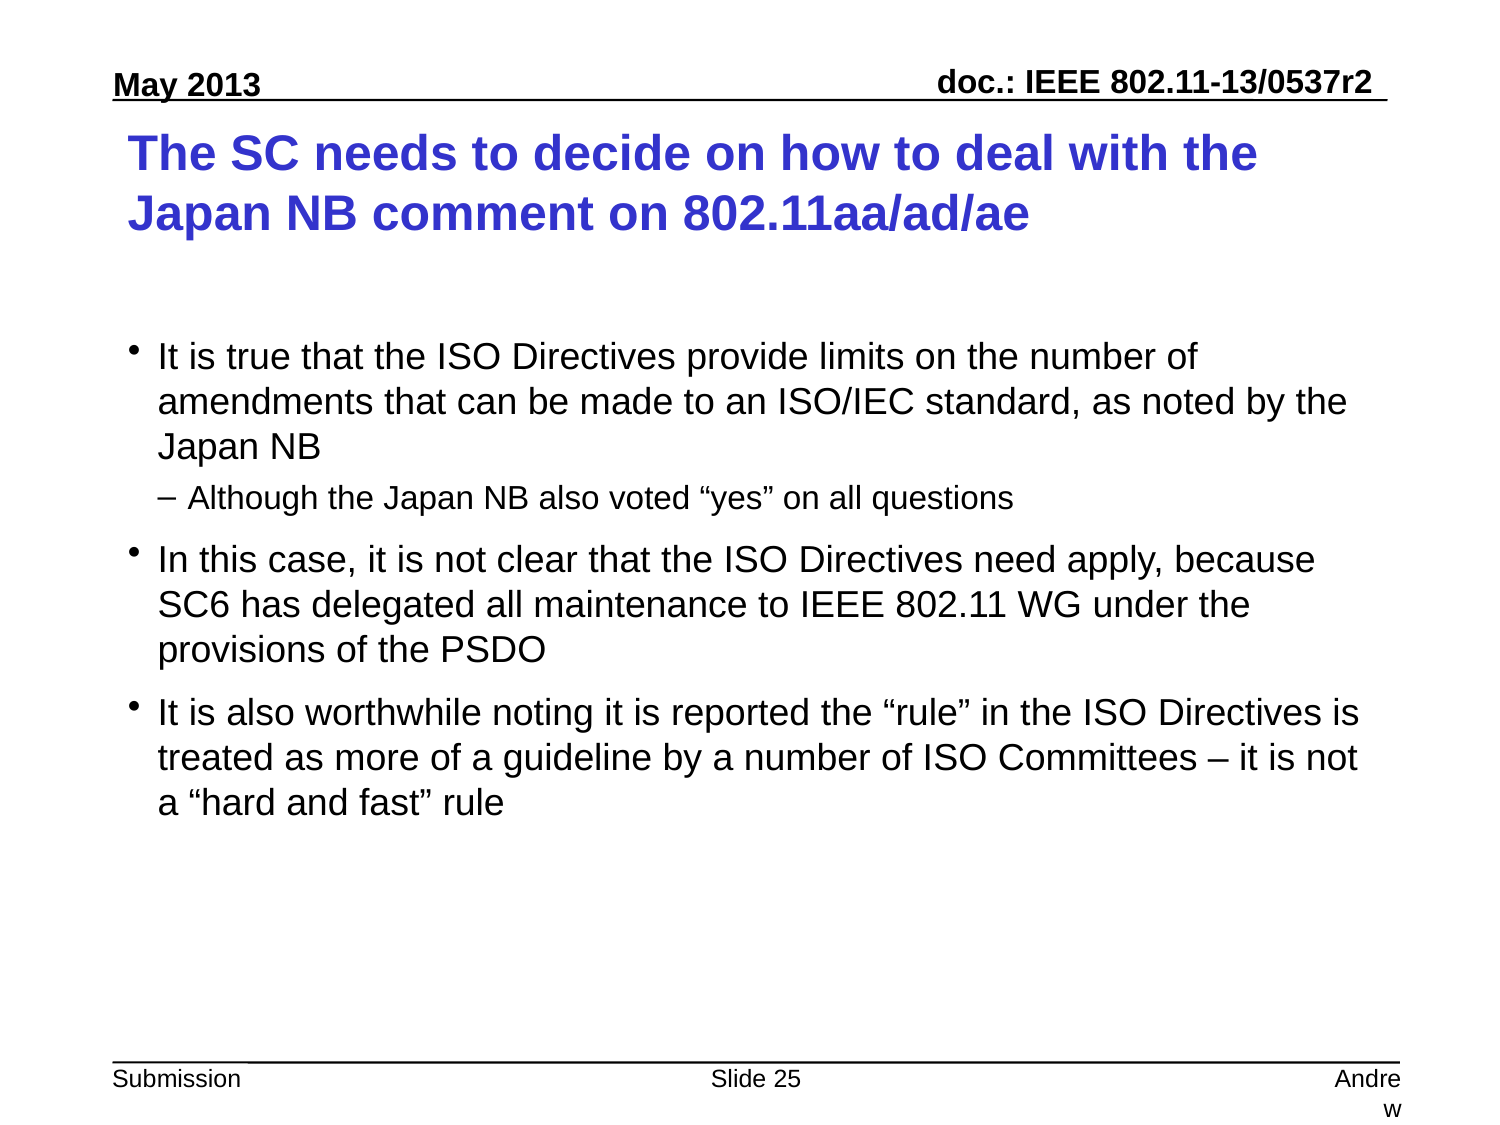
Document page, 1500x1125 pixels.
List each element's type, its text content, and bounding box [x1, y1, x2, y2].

slide_number Slide 25 [709, 1061, 803, 1093]
list It is true that the ISO Directives provide limits on the number of amendments that can be made to an ISO/IEC standard, as noted by the Japan NB Although the Japan NB also voted “yes” on all questions In this case, it is not clear that the ISO Directives need apply, because SC6 has delegated all maintenance to IEEE 802.11 WG under the provisions of the PSDO It is also worthwhile noting it is reported the “rule” in the ISO Directives is treated as more of a guideline by a number of ISO Committees – it is not a “hard and fast” rule [112, 324, 1388, 1000]
footer Andrew Myles, Cisco [1320, 1061, 1402, 1093]
title The SC needs to decide on how to deal with the Japan NB comment on 802.11aa/ad/ae [112, 112, 1388, 288]
